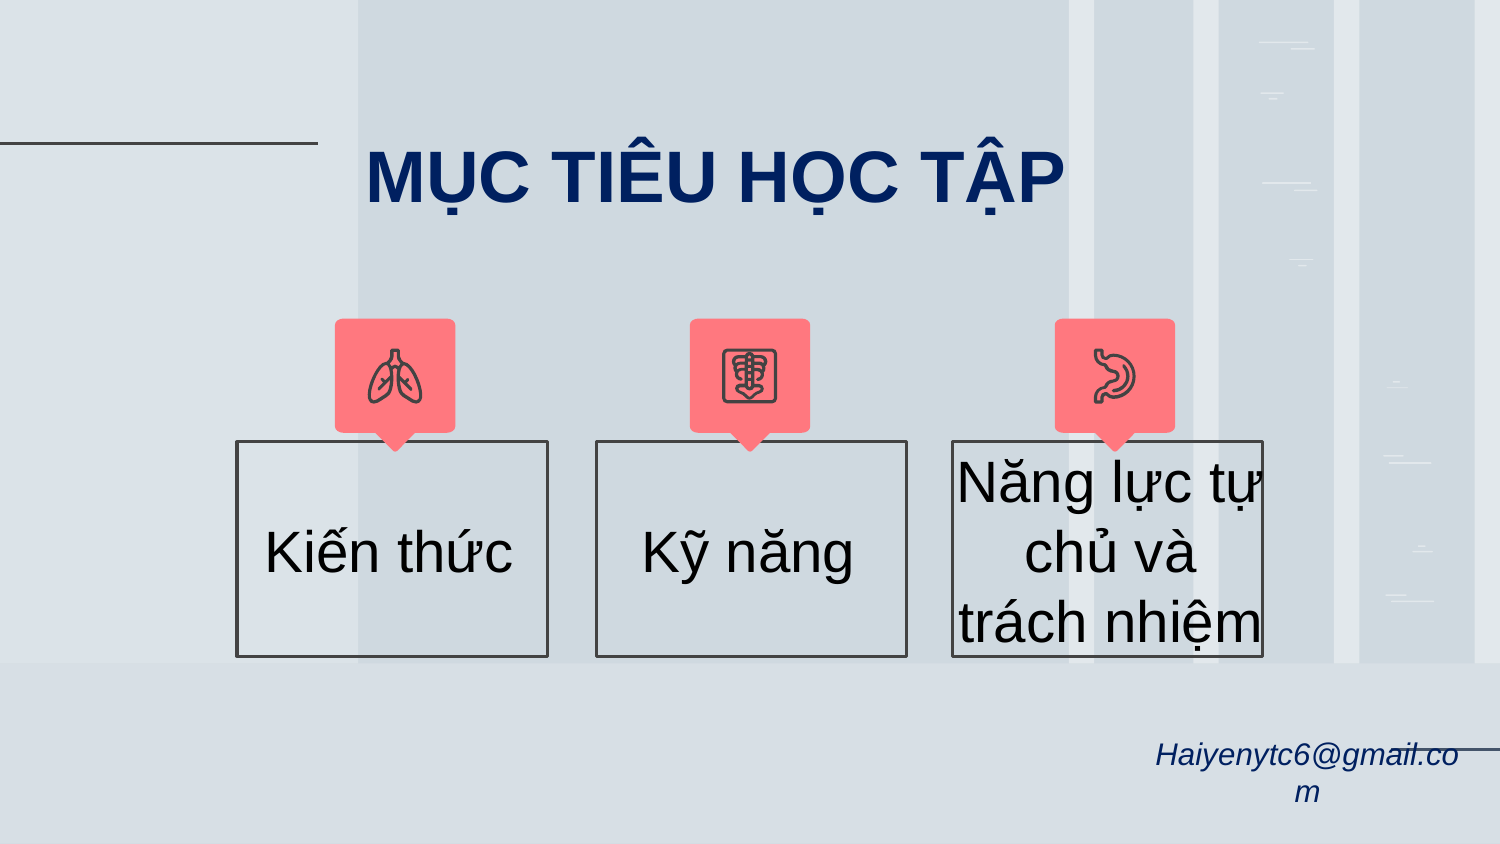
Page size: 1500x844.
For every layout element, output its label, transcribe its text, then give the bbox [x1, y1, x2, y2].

subtitle Kiến thức [249, 457, 530, 641]
subtitle Kỹ năng [608, 457, 889, 641]
subtitle Năng lực tự chủ và trách nhiệm [939, 457, 1283, 641]
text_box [689, 318, 811, 452]
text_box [334, 318, 456, 452]
title MỤC TIÊU HỌC TẬP [287, 158, 1164, 232]
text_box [1054, 318, 1176, 452]
slide_number Haiyenytc6@gmail.com [1127, 759, 1488, 824]
